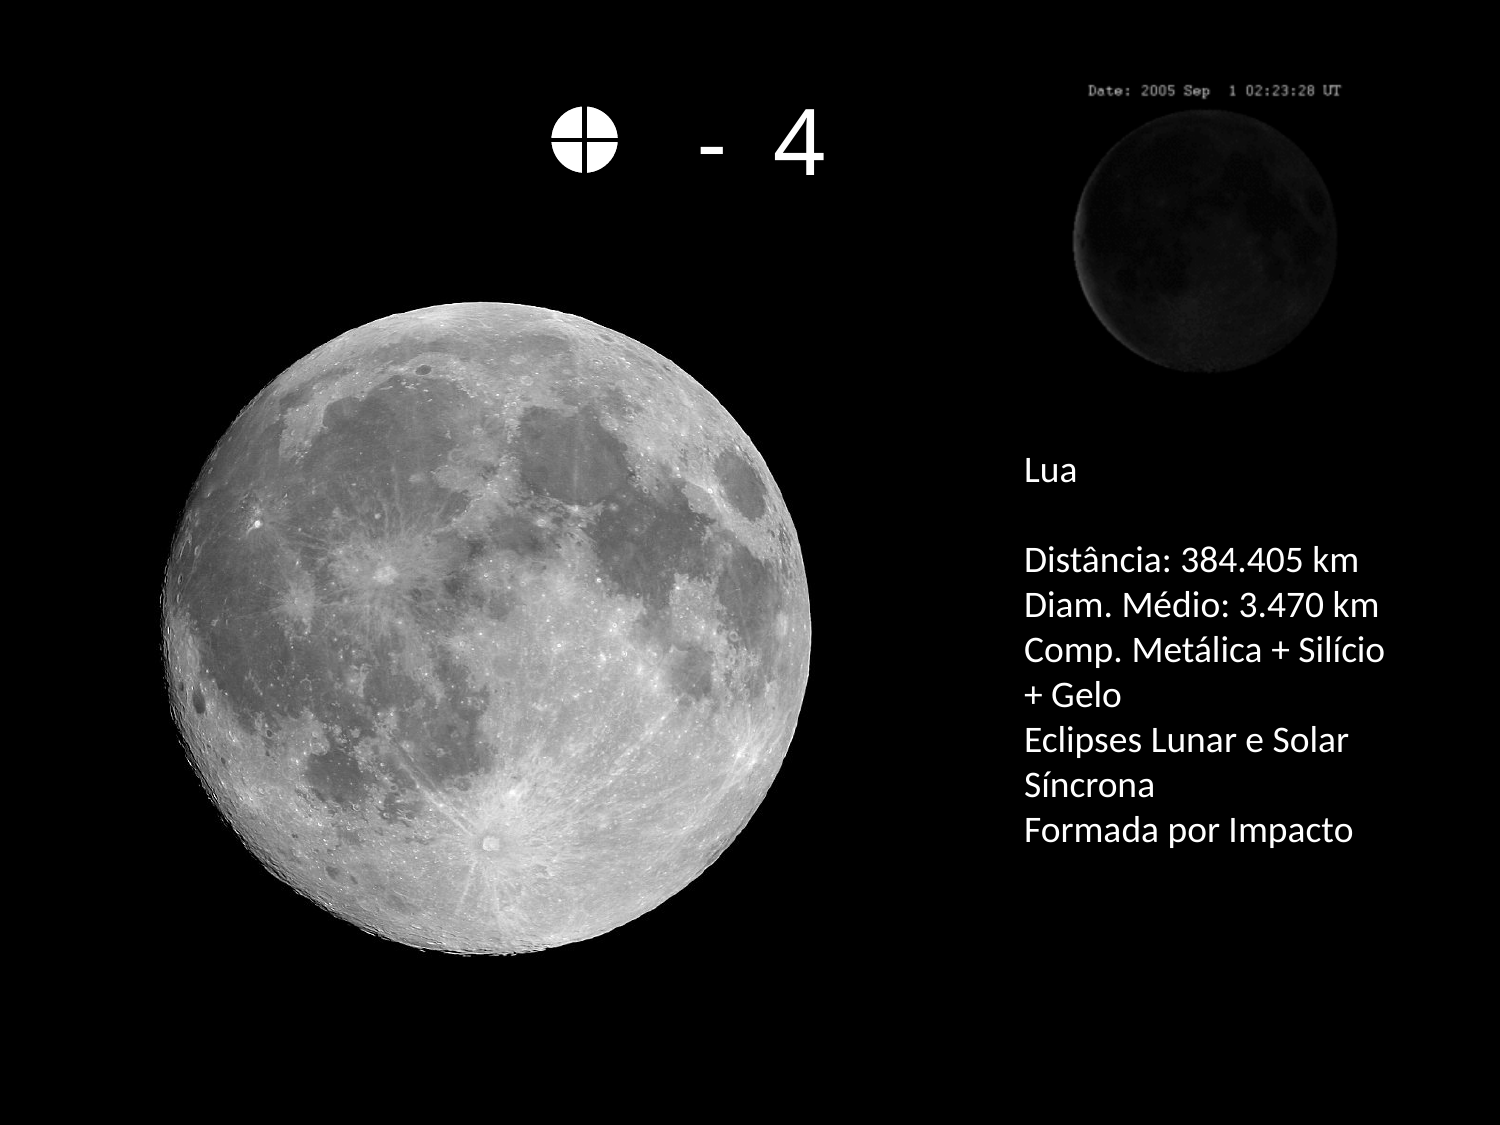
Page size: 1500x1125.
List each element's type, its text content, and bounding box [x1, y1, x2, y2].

picture [123, 266, 845, 988]
picture [1032, 79, 1377, 402]
text_box Lua Distância: 384.405 km Diam. Médio: 3.470 km Comp. Metálica + Silício + Gelo Eclipses Lunar e Solar Síncrona Formada por Impacto [1009, 438, 1401, 858]
title - 4 [75, 45, 1425, 233]
text_box [547, 102, 623, 178]
